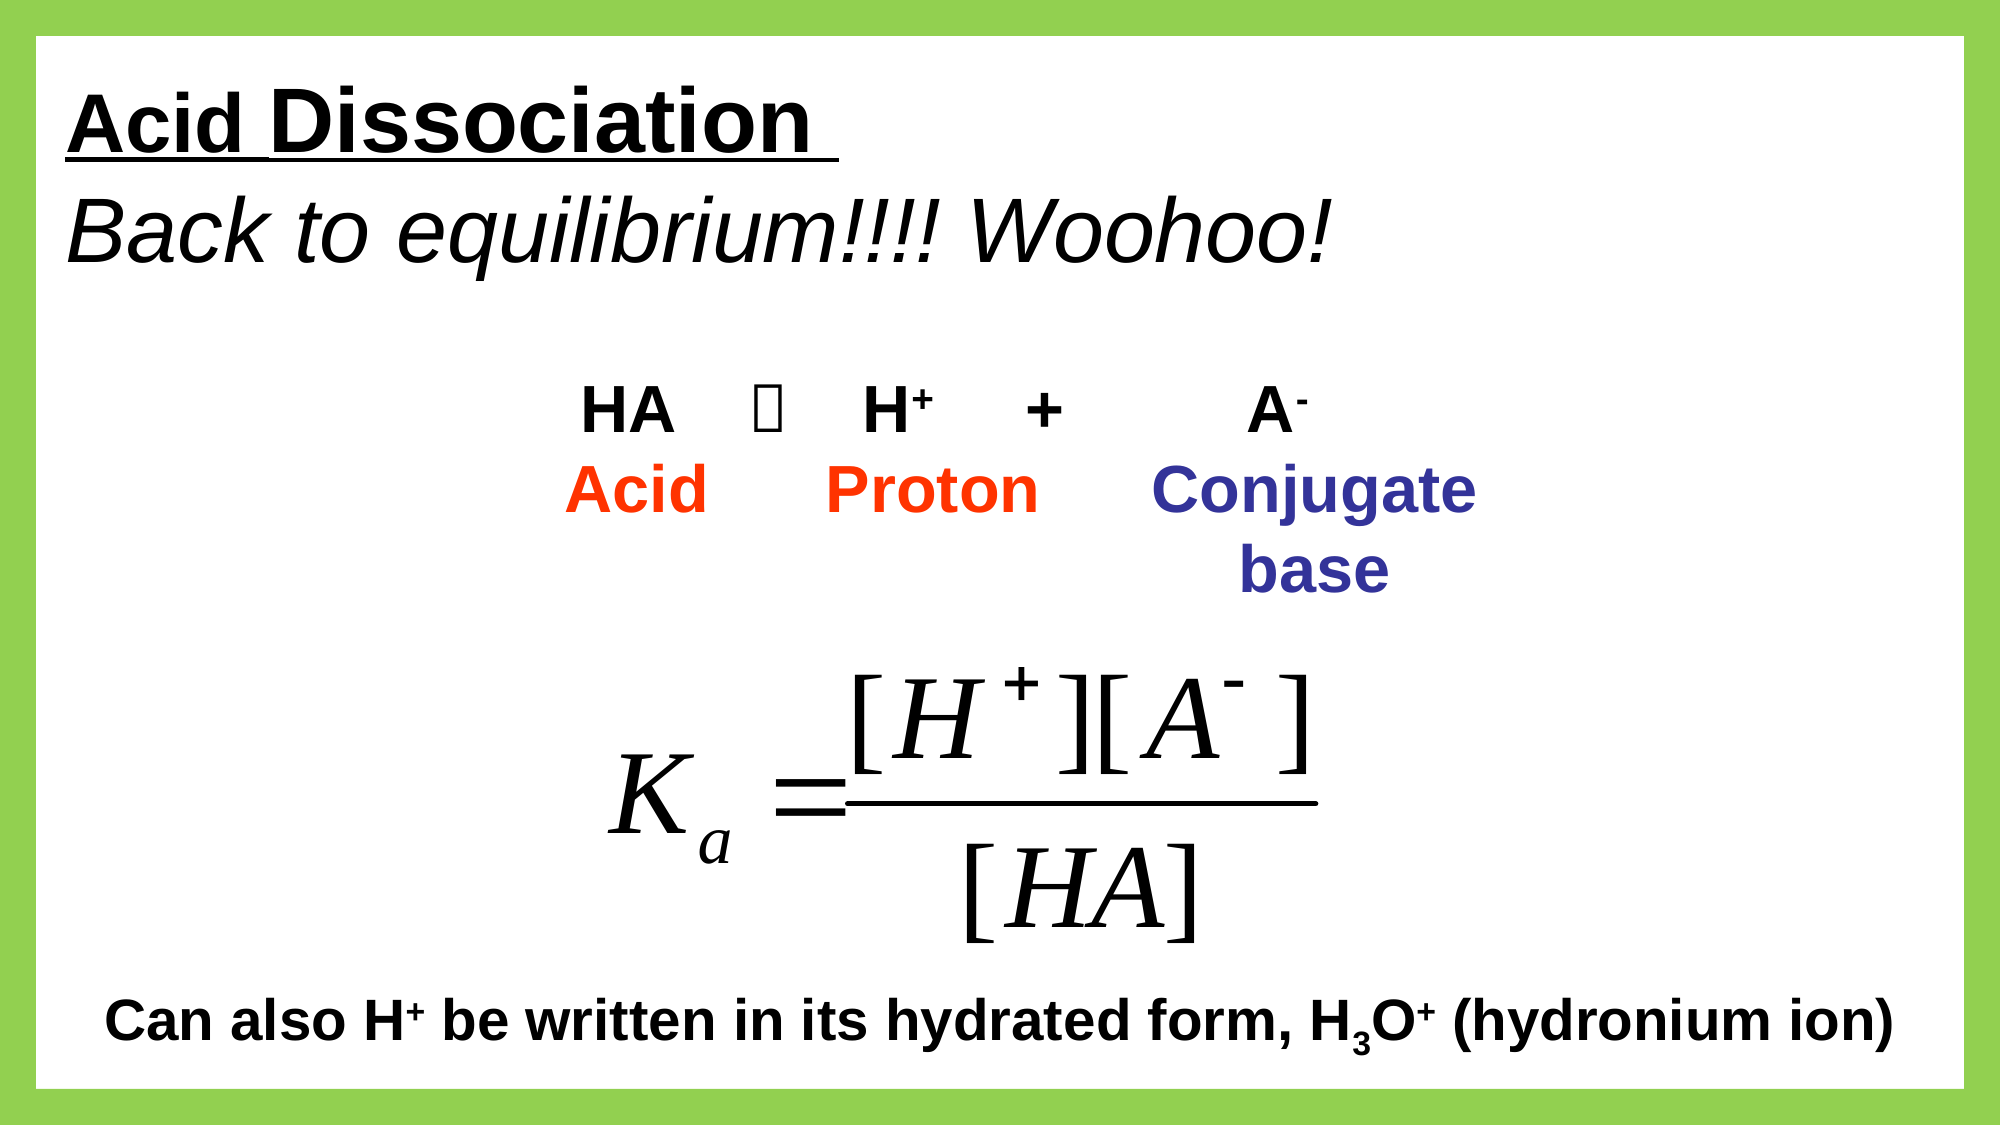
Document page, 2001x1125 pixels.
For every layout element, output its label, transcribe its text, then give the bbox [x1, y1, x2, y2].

text_box HA  H+ + A- Acid Proton Conjugate base [549, 358, 1613, 613]
text_box Can also H+ be written in its hydrated form, H3O+ (hydronium ion) [38, 975, 1962, 1070]
title Acid Dissociation Back to equilibrium!!!! Woohoo! [49, 47, 1926, 295]
text_box [0, 0, 2000, 1125]
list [587, 623, 1338, 974]
